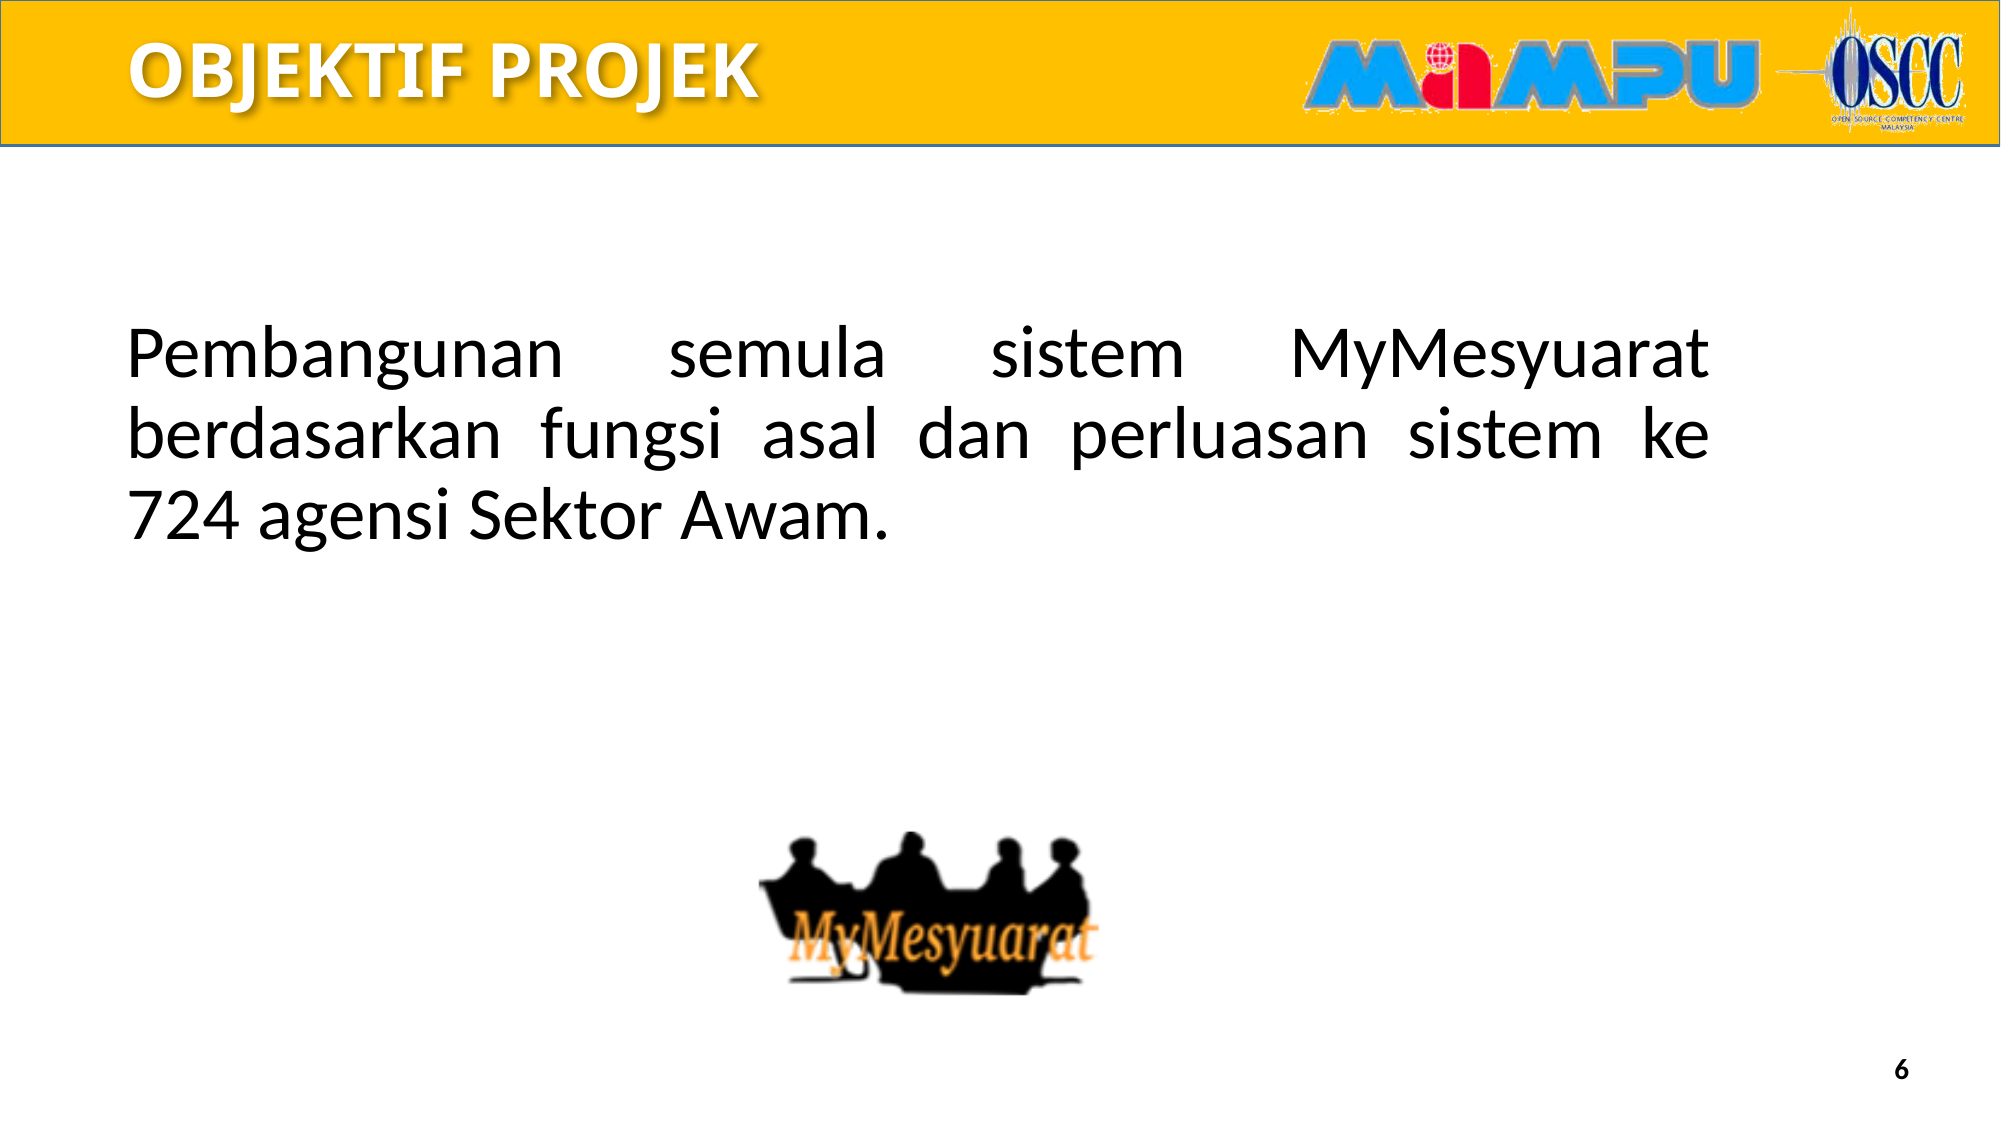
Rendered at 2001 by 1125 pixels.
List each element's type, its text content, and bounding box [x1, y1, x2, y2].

list Pembangunan semula sistem MyMesyuarat berdasarkan fungsi asal dan perluasan sistem ke 724 agensi Sektor Awam. [111, 305, 1727, 1003]
slide_number 6 [1490, 1042, 1924, 1103]
picture [752, 815, 1107, 1018]
picture [1491, 7, 1966, 134]
title OBJEKTIF PROJEK [111, 1, 1491, 146]
